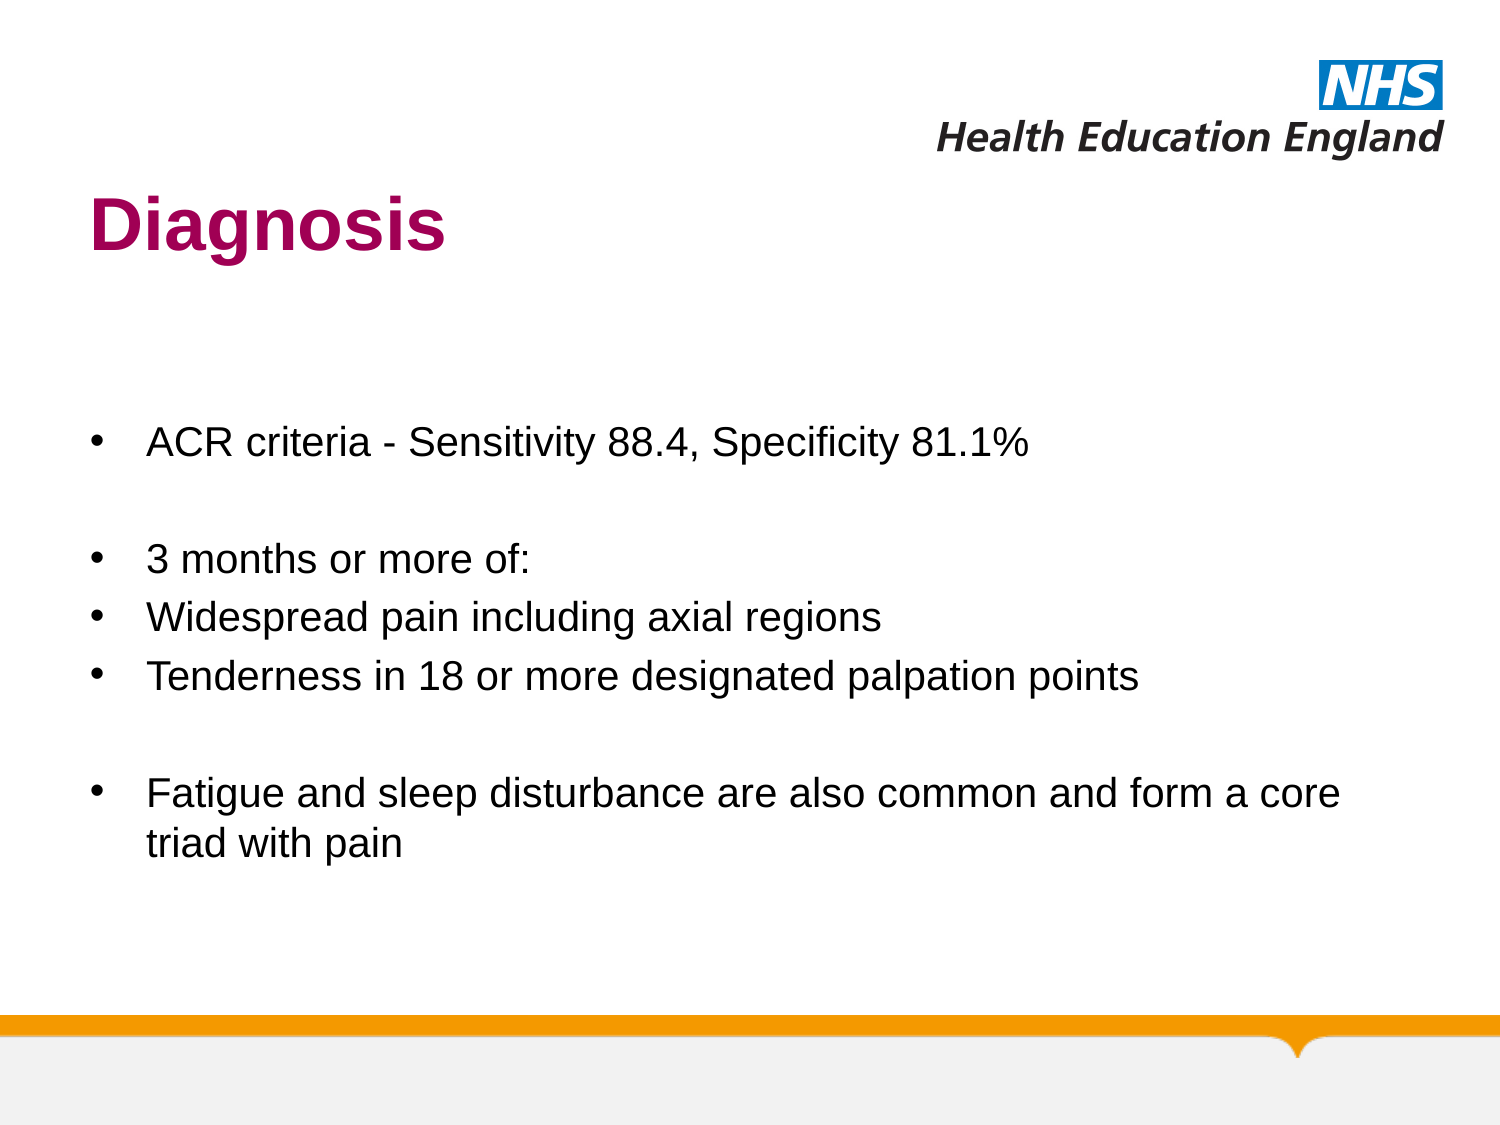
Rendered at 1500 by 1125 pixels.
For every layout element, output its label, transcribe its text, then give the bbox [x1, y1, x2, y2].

picture [936, 59, 1445, 161]
list ACR criteria - Sensitivity 88.4, Specificity 81.1% 3 months or more of: Widespread pain including axial regions Tenderness in 18 or more designated palpation points Fatigue and sleep disturbance are also common and form a core triad with pain [75, 407, 1361, 811]
title Diagnosis [75, 168, 1350, 280]
